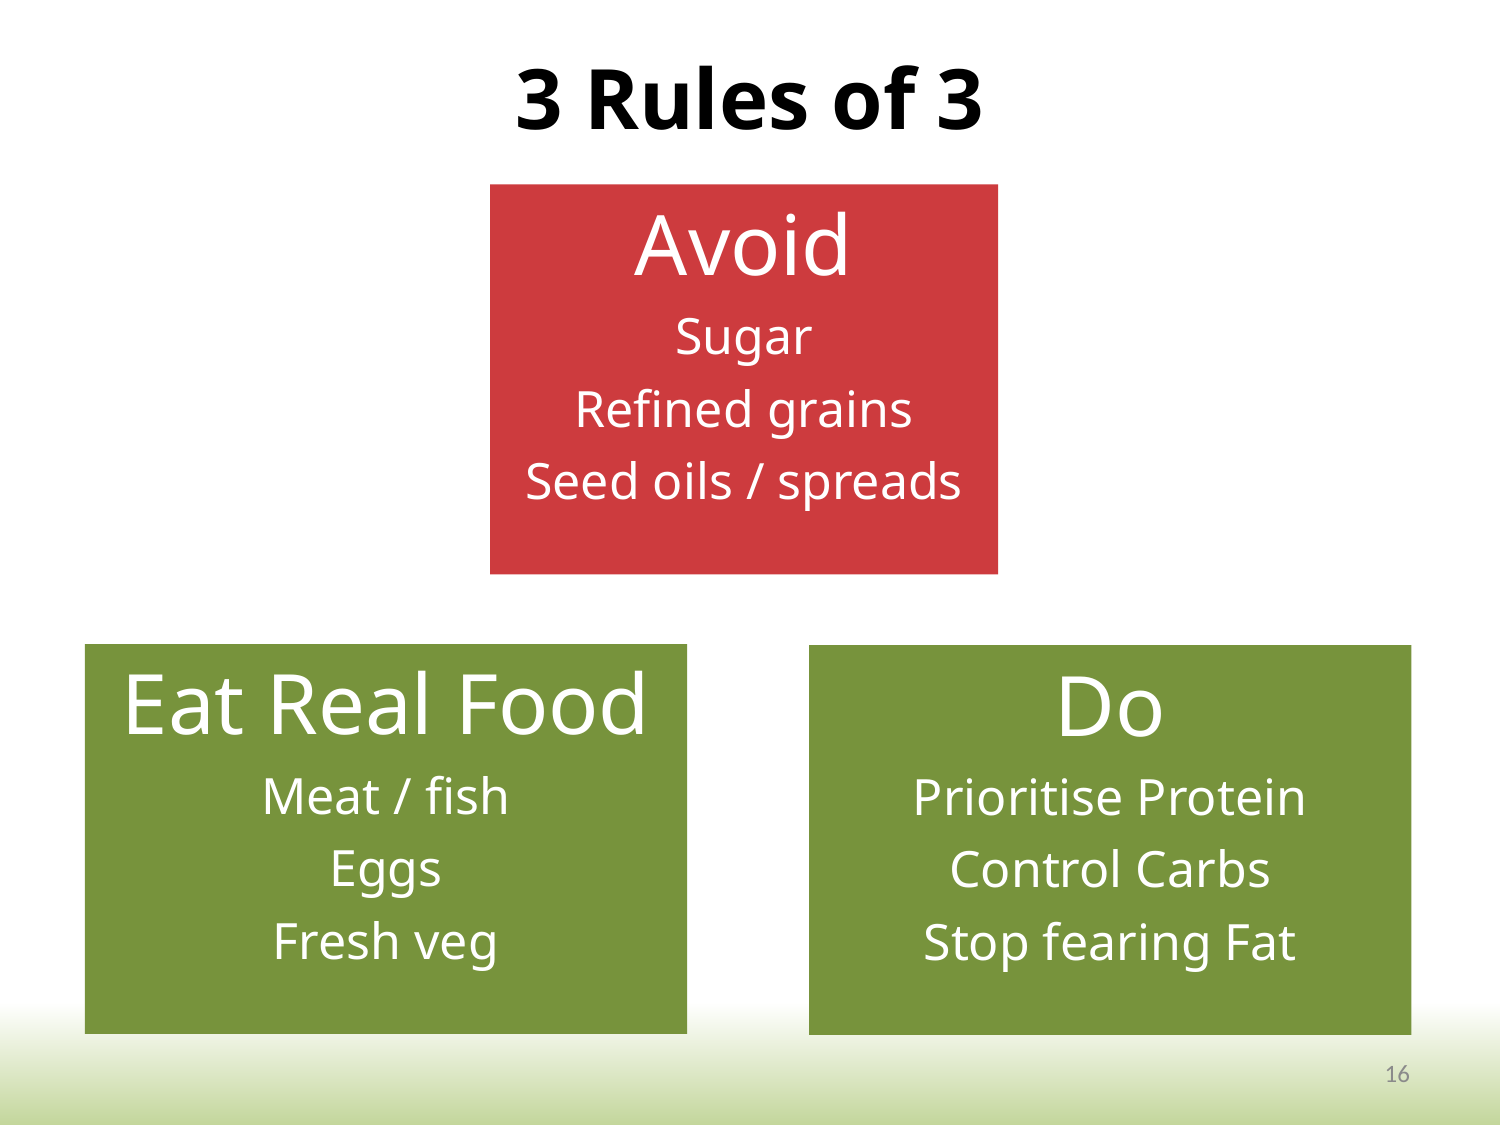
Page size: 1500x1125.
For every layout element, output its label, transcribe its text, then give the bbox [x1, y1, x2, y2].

title 3 Rules of 3 [100, 42, 1400, 149]
list Avoid Sugar Refined grains Seed oils / spreads [490, 184, 999, 575]
text_box Do Prioritise Protein Control Carbs Stop fearing Fat [809, 645, 1412, 1035]
slide_number 16 [1074, 1042, 1425, 1103]
text_box Eat Real Food Meat / fish Eggs Fresh veg [84, 644, 688, 1034]
